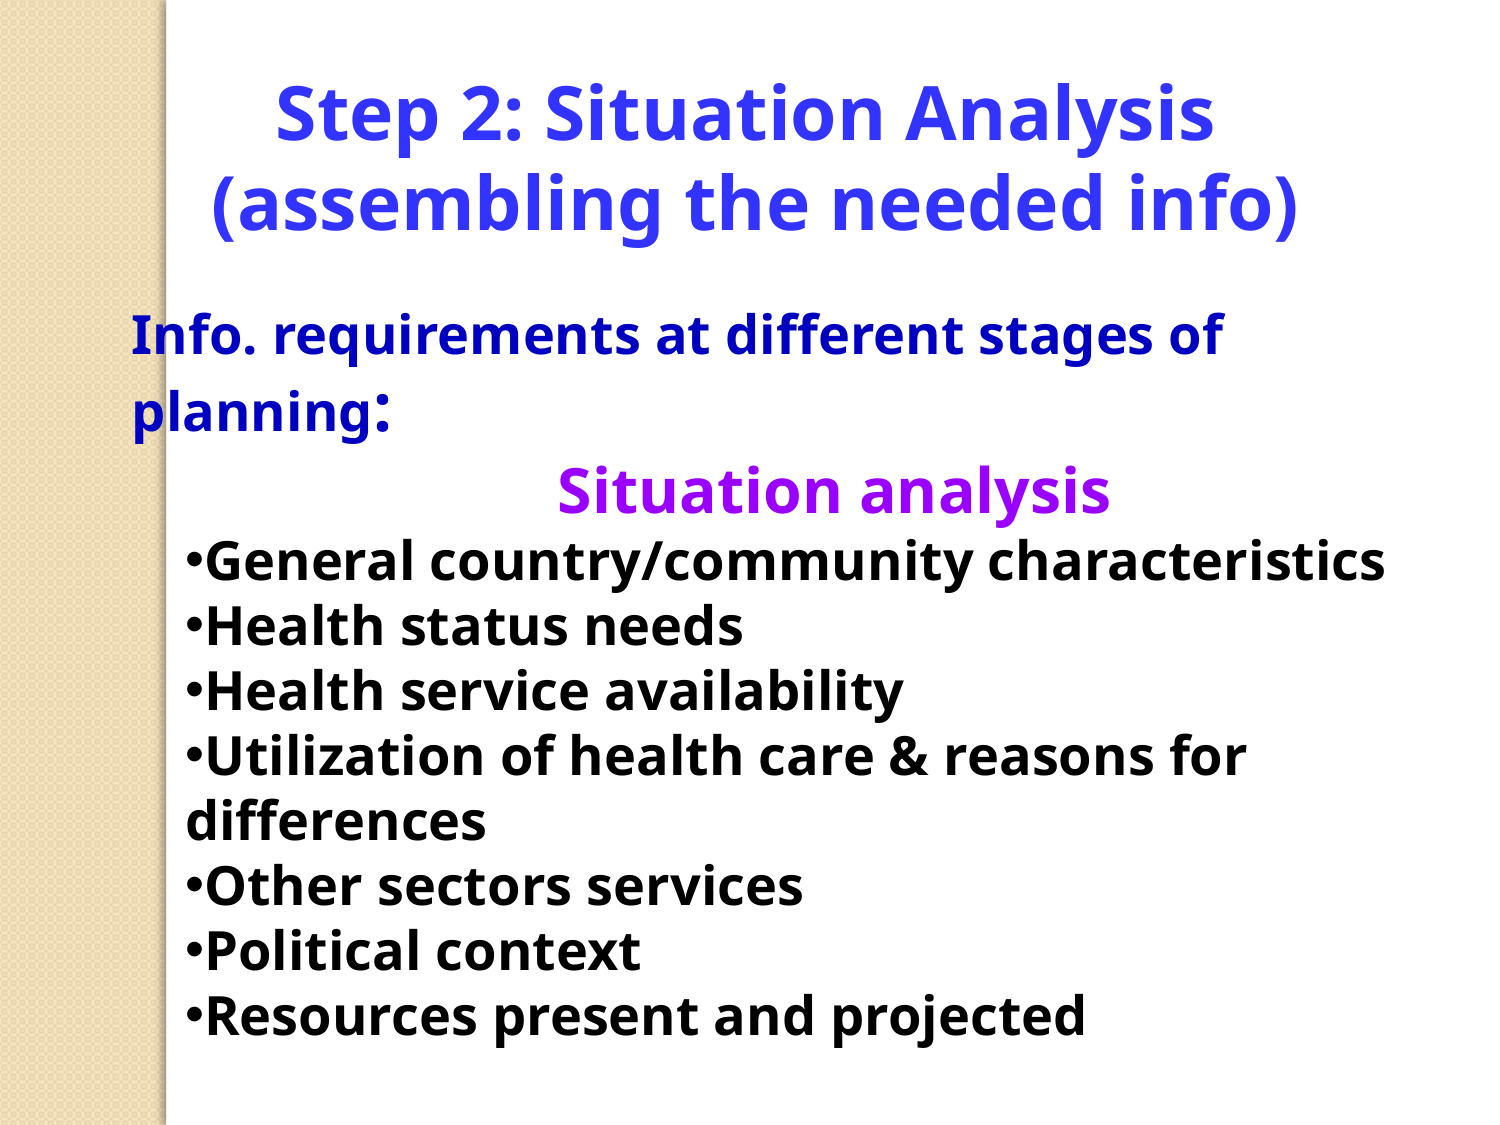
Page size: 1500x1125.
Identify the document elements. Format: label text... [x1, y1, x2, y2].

text_box Info. requirements at different stages of planning: [117, 292, 1500, 453]
text_box Situation analysis General country/community characteristics Health status needs Health service availability Utilization of health care & reasons for differences Other sectors services Political context Resources present and projected [170, 444, 1500, 1124]
text_box Step 2: Situation Analysis (assembling the needed info) [46, 58, 1465, 254]
